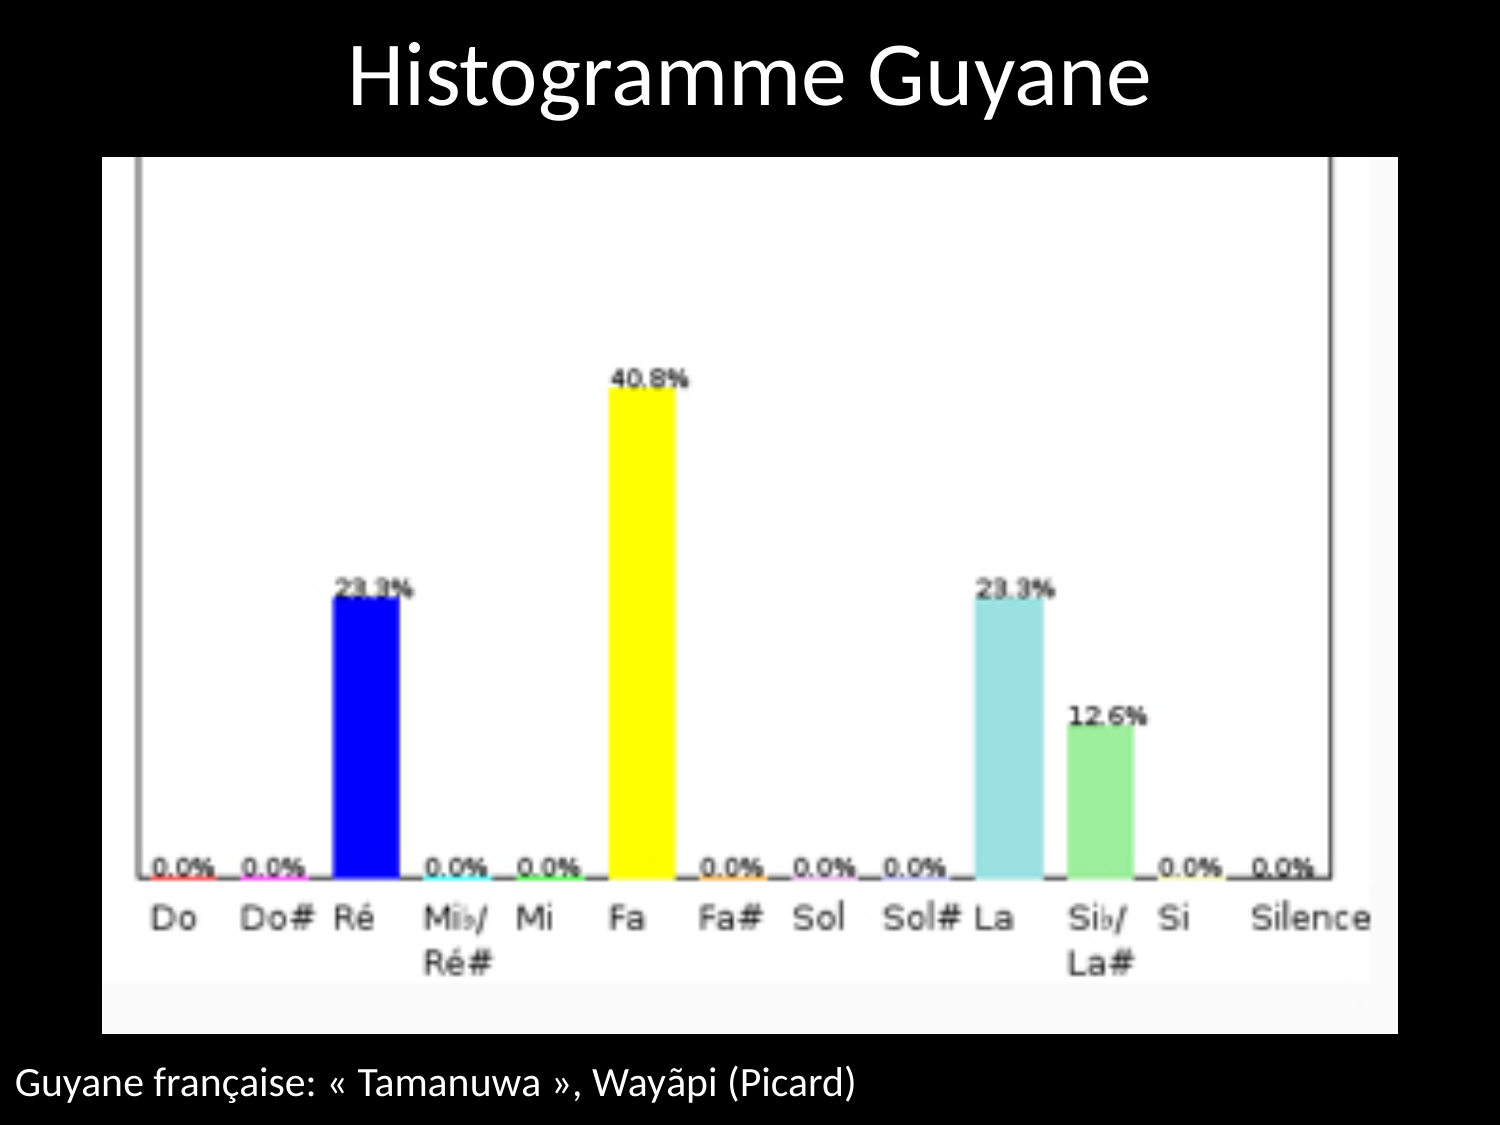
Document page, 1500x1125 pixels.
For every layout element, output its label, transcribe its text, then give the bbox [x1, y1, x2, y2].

title Histogramme Guyane [0, 0, 1500, 138]
picture [102, 156, 1398, 1034]
text_box Guyane française: « Tamanuwa », Wayãpi (Picard) [0, 1047, 1500, 1113]
